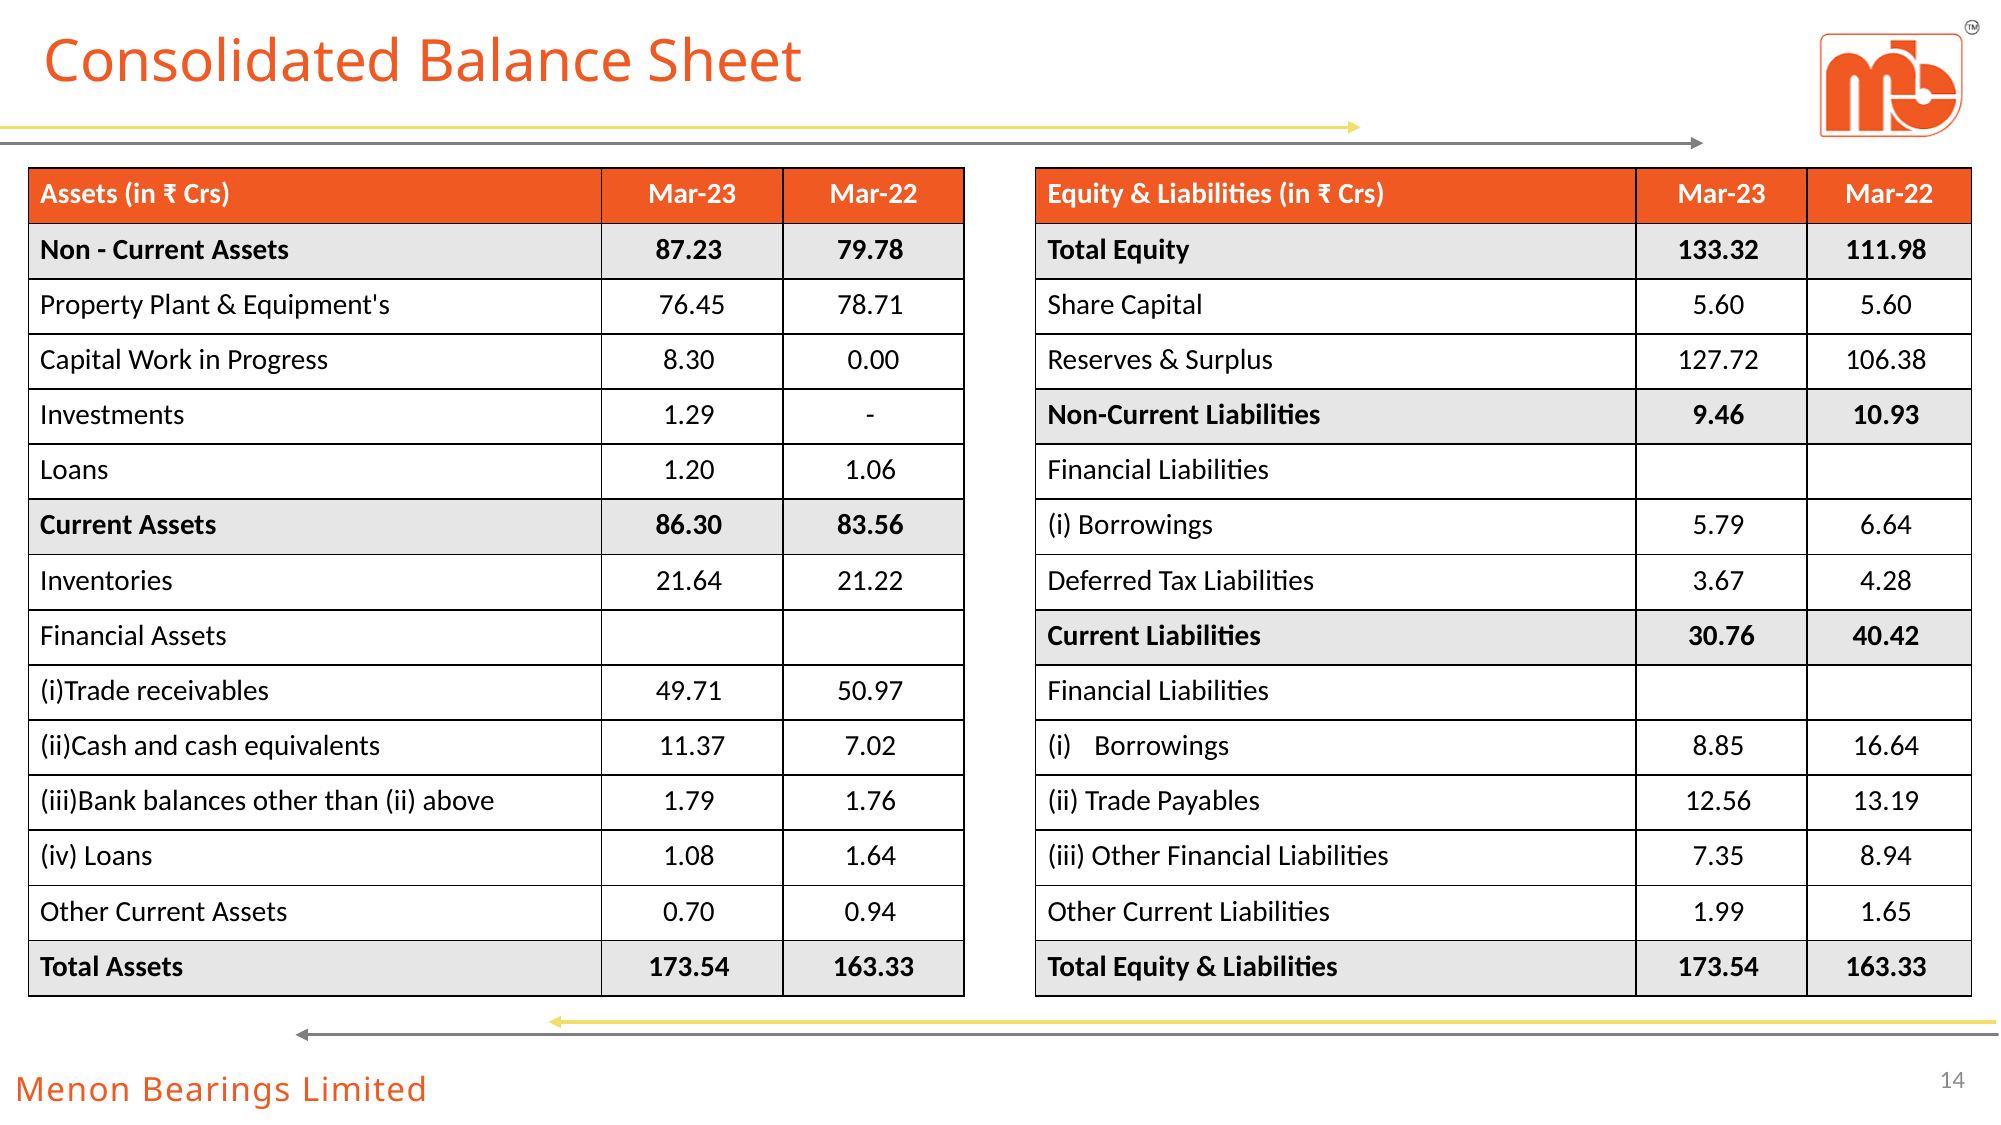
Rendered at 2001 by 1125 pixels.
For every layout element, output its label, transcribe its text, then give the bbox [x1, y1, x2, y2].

table_cell Current Liabilities [1036, 611, 1635, 664]
table_cell 173.54 [1637, 941, 1806, 995]
table_cell 1.79 [602, 776, 782, 829]
table_header Equity & Liabilities (in ₹ Crs) [1036, 169, 1635, 223]
table_cell 7.02 [784, 721, 963, 774]
table_header Mar-23 [1637, 169, 1806, 223]
table_cell 86.30 [602, 500, 782, 554]
table_cell (iv) Loans [29, 831, 601, 885]
table_cell 0.00 [784, 335, 963, 388]
table_cell (ii)Cash and cash equivalents [29, 721, 601, 774]
table_cell Current Assets [29, 500, 601, 554]
table_cell (ii) Trade Payables [1036, 776, 1635, 829]
table_cell Deferred Tax Liabilities [1036, 555, 1635, 609]
table_cell Total Equity & Liabilities [1036, 941, 1635, 995]
table_cell 1.64 [784, 831, 963, 885]
table_cell Inventories [29, 555, 601, 609]
table_cell Total Equity [1036, 224, 1635, 278]
table_cell [1808, 445, 1971, 498]
table_cell Borrowings [1036, 721, 1635, 774]
table_cell Financial Assets [29, 611, 601, 664]
table_cell 4.28 [1808, 555, 1971, 609]
table_cell 78.71 [784, 280, 963, 333]
table_cell 1.65 [1808, 886, 1971, 940]
table_cell [602, 611, 782, 664]
table_cell 30.76 [1637, 611, 1806, 664]
table_cell Capital Work in Progress [29, 335, 601, 388]
table_cell 10.93 [1808, 390, 1971, 443]
table_cell Loans [29, 445, 601, 498]
table_cell 1.29 [602, 390, 782, 443]
table_cell 1.06 [784, 445, 963, 498]
table_cell Reserves & Surplus [1036, 335, 1635, 388]
table_cell 0.94 [784, 886, 963, 940]
table_cell 76.45 [602, 280, 782, 333]
table_cell Share Capital [1036, 280, 1635, 333]
table_cell 1.08 [602, 831, 782, 885]
table_cell 8.30 [602, 335, 782, 388]
table_cell 21.22 [784, 555, 963, 609]
table_cell Non - Current Assets [29, 224, 601, 278]
table_header Mar-22 [1808, 169, 1971, 223]
table_cell [1637, 666, 1806, 719]
table_cell Other Current Liabilities [1036, 886, 1635, 940]
table_header Mar-22 [784, 169, 963, 223]
table_cell Other Current Assets [29, 886, 601, 940]
picture [1808, 7, 1983, 162]
table_cell 5.60 [1808, 280, 1971, 333]
table_cell 8.85 [1637, 721, 1806, 774]
table_cell 1.99 [1637, 886, 1806, 940]
table_cell 106.38 [1808, 335, 1971, 388]
table_cell 5.60 [1637, 280, 1806, 333]
table_cell 8.94 [1808, 831, 1971, 885]
table_cell 12.56 [1637, 776, 1806, 829]
table_cell (i)Trade receivables [29, 666, 601, 719]
table_cell 111.98 [1808, 224, 1971, 278]
table_cell (iii)Bank balances other than (ii) above [29, 776, 601, 829]
table_cell Financial Liabilities [1036, 445, 1635, 498]
table_cell Property Plant & Equipment's [29, 280, 601, 333]
table_cell 133.32 [1637, 224, 1806, 278]
table_cell 163.33 [784, 941, 963, 995]
table_cell - [784, 390, 963, 443]
table_cell [1808, 666, 1971, 719]
table_cell 3.67 [1637, 555, 1806, 609]
table_cell Investments [29, 390, 601, 443]
table_cell 127.72 [1637, 335, 1806, 388]
table_cell 11.37 [602, 721, 782, 774]
table_cell 21.64 [602, 555, 782, 609]
slide_number 14 [1916, 1048, 1981, 1109]
table_cell [784, 611, 963, 664]
table_cell 83.56 [784, 500, 963, 554]
table_cell 79.78 [784, 224, 963, 278]
table_cell 40.42 [1808, 611, 1971, 664]
table_cell (iii) Other Financial Liabilities [1036, 831, 1635, 885]
table_cell 1.20 [602, 445, 782, 498]
table_cell 173.54 [602, 941, 782, 995]
table_cell 87.23 [602, 224, 782, 278]
table_cell 163.33 [1808, 941, 1971, 995]
table_cell 1.76 [784, 776, 963, 829]
table_cell 50.97 [784, 666, 963, 719]
table_cell Financial Liabilities [1036, 666, 1635, 719]
table_cell (i) Borrowings [1036, 500, 1635, 554]
title Consolidated Balance Sheet [28, 22, 1275, 103]
table_cell 5.79 [1637, 500, 1806, 554]
table_cell 16.64 [1808, 721, 1971, 774]
table_cell 49.71 [602, 666, 782, 719]
table_cell Total Assets [29, 941, 601, 995]
table_cell 0.70 [602, 886, 782, 940]
table_cell 7.35 [1637, 831, 1806, 885]
table_cell 13.19 [1808, 776, 1971, 829]
table_header Mar-23 [602, 169, 782, 223]
table_cell 6.64 [1808, 500, 1971, 554]
table_cell [1637, 445, 1806, 498]
table_cell 9.46 [1637, 390, 1806, 443]
table_cell Non-Current Liabilities [1036, 390, 1635, 443]
table_header Assets (in ₹ Crs) [29, 169, 601, 223]
